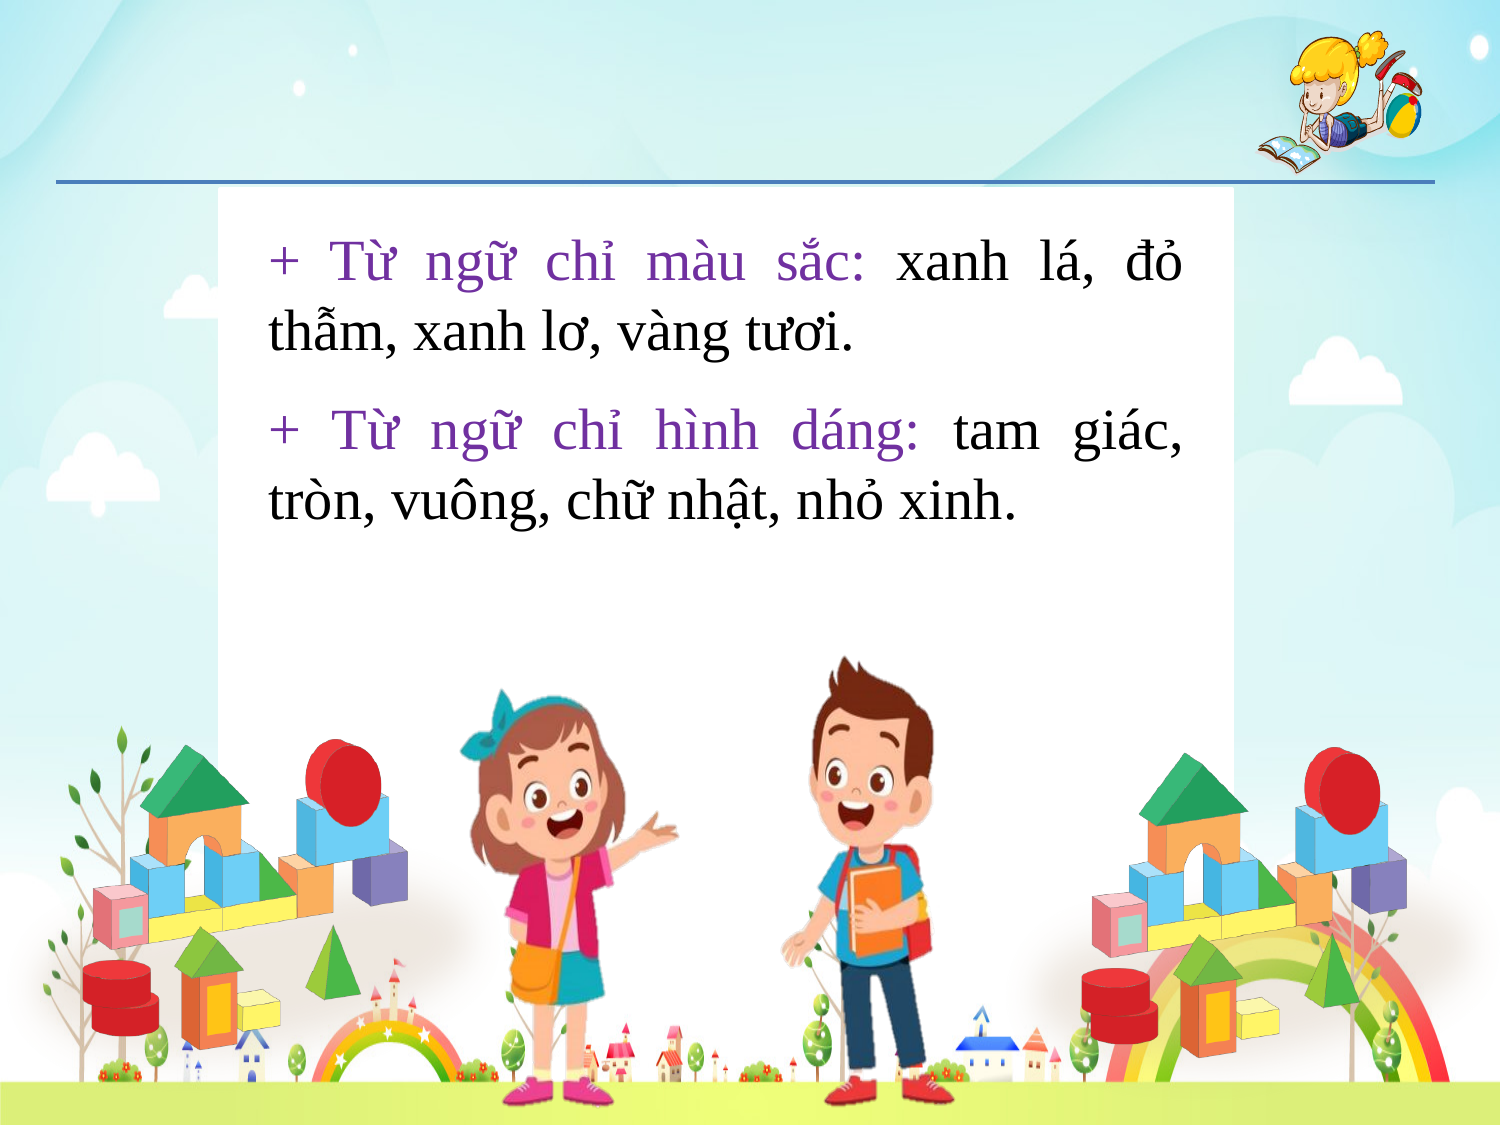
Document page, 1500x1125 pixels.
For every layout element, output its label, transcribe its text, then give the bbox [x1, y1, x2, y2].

picture [0, 0, 1500, 1125]
text_box [220, 189, 1232, 715]
text_box + Từ ngữ chỉ màu sắc: xanh lá, đỏ thẫm, xanh lơ, vàng tươi. + Từ ngữ chỉ hình dáng: tam giác, tròn, vuông, chữ nhật, nhỏ xinh. [253, 214, 1199, 539]
